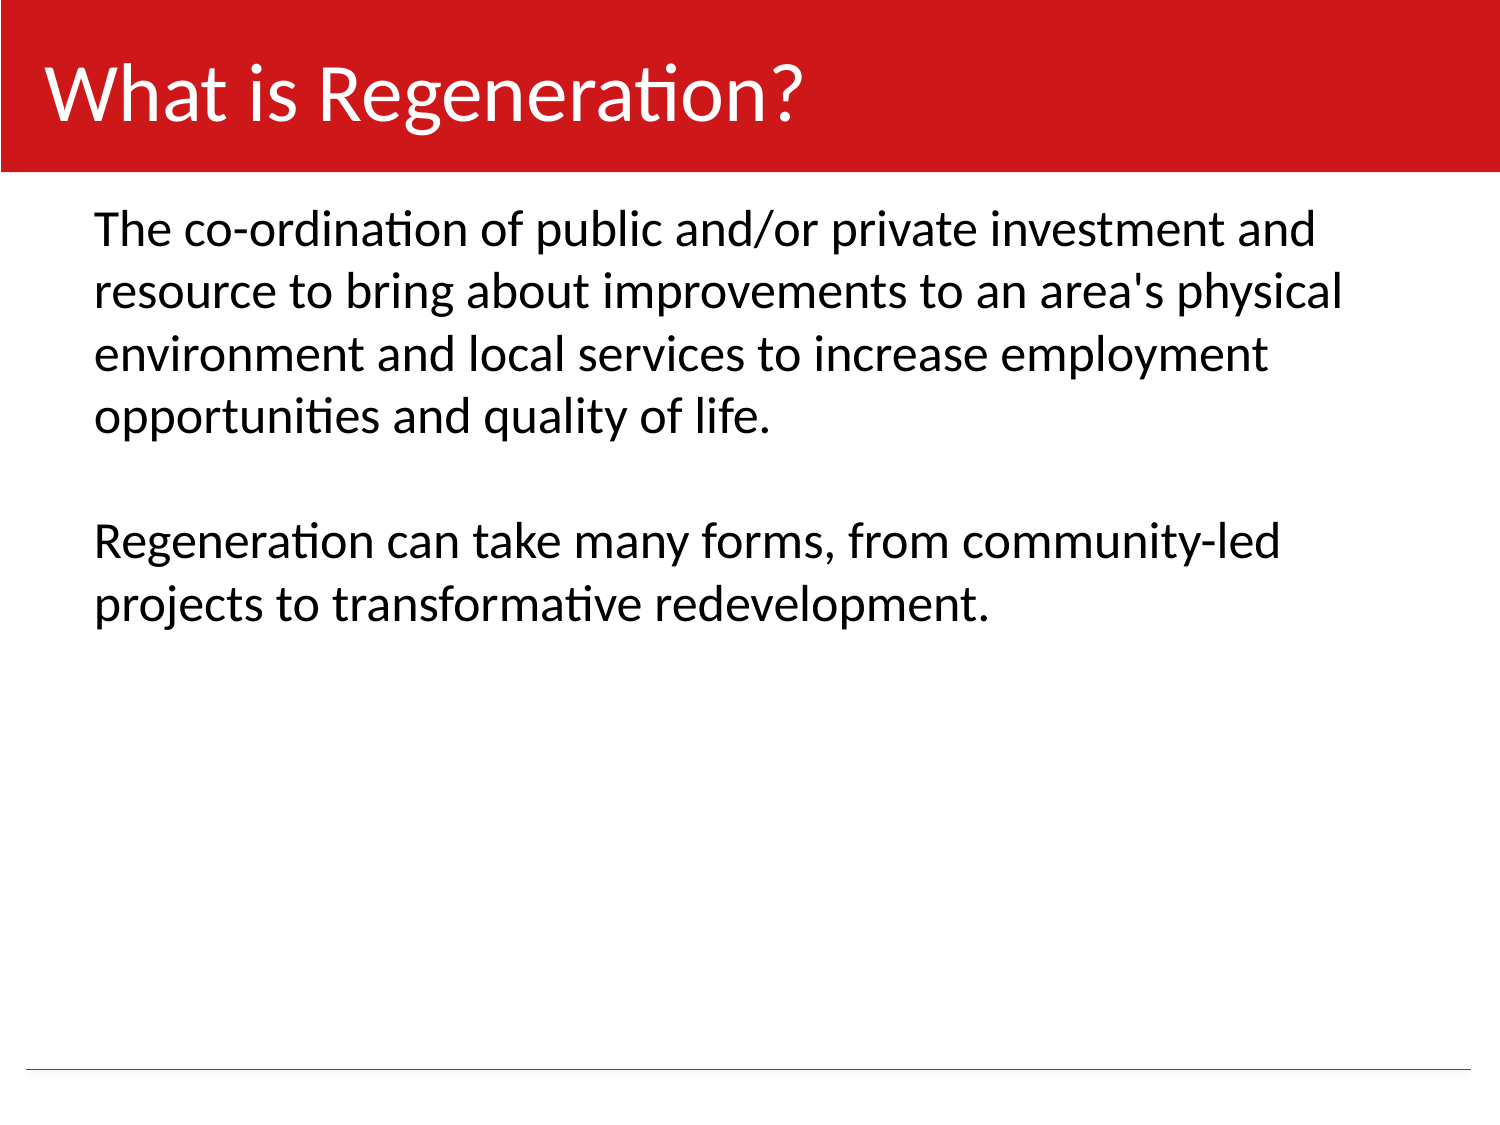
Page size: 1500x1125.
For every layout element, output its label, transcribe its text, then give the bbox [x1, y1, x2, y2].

list The co-ordination of public and/or private investment and resource to bring about improvements to an area's physical environment and local services to increase employment opportunities and quality of life. Regeneration can take many forms, from community-led projects to transformative redevelopment. [80, 187, 1420, 1044]
list What is Regeneration? [29, 30, 1419, 149]
